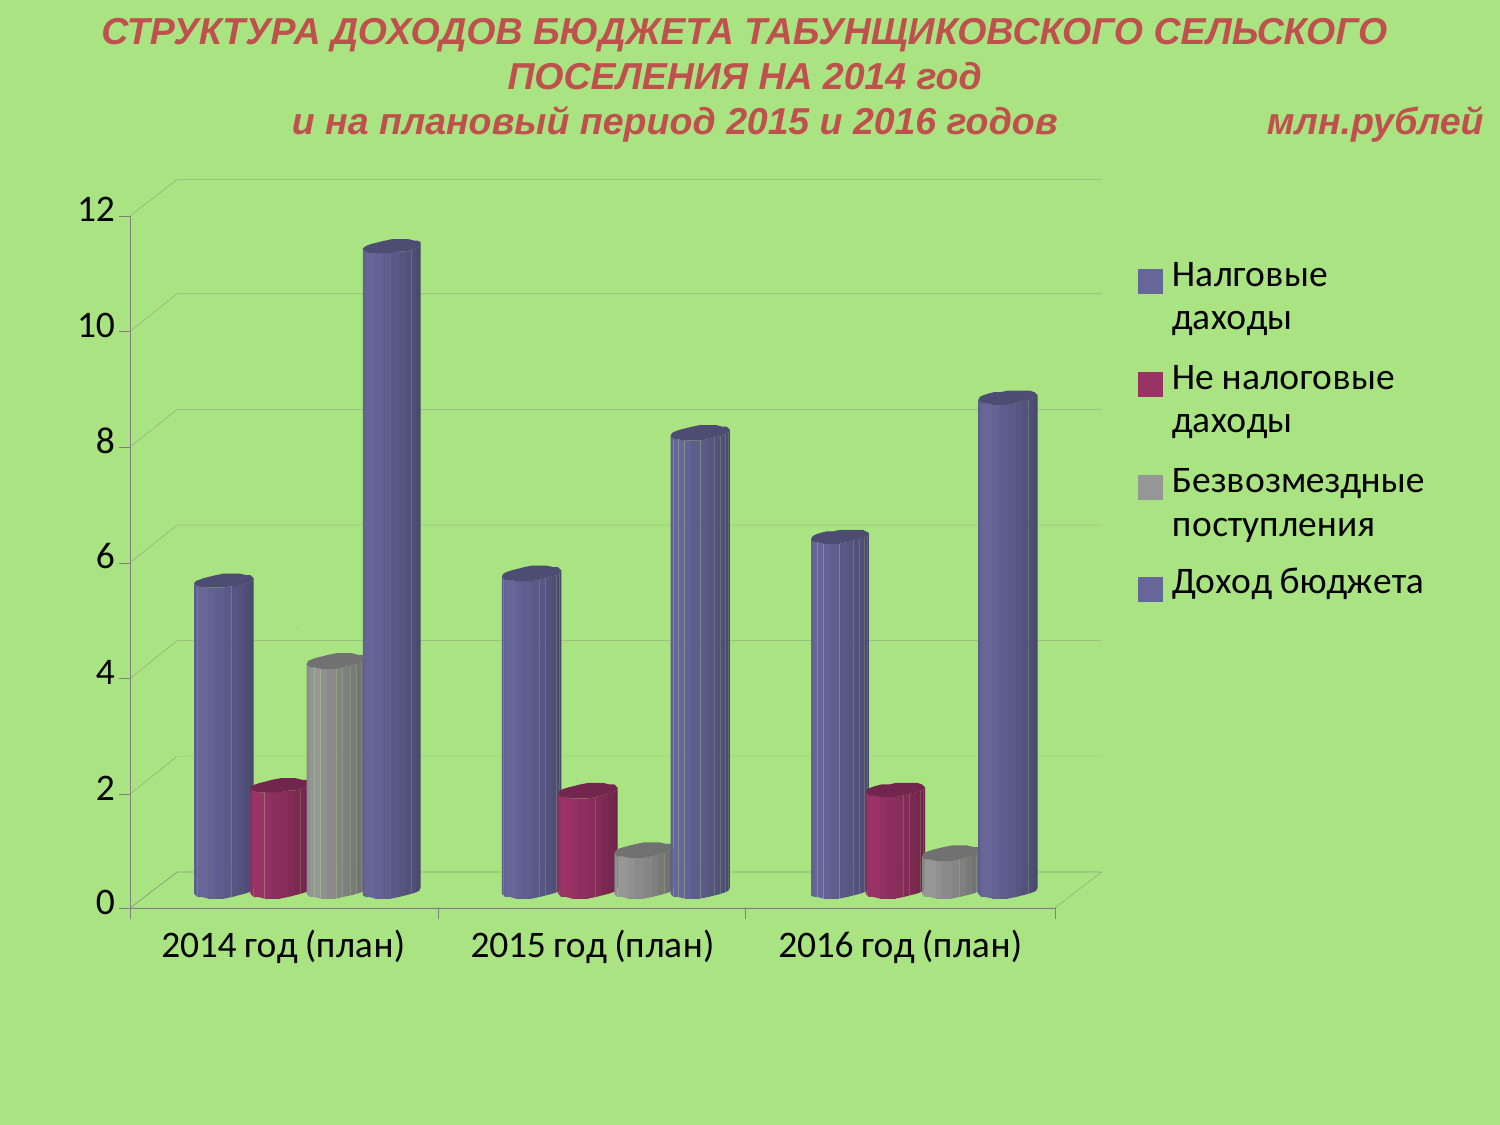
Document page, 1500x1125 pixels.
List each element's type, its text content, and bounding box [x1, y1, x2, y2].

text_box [40, 160, 1465, 1034]
text_box СТРУКТУРА ДОХОДОВ БЮДЖЕТА ТАБУНЩИКОВСКОГО СЕЛЬСКОГО ПОСЕЛЕНИЯ НА 2014 год и на плановый период 2015 и 2016 годов млн.рублей [0, 0, 1500, 150]
